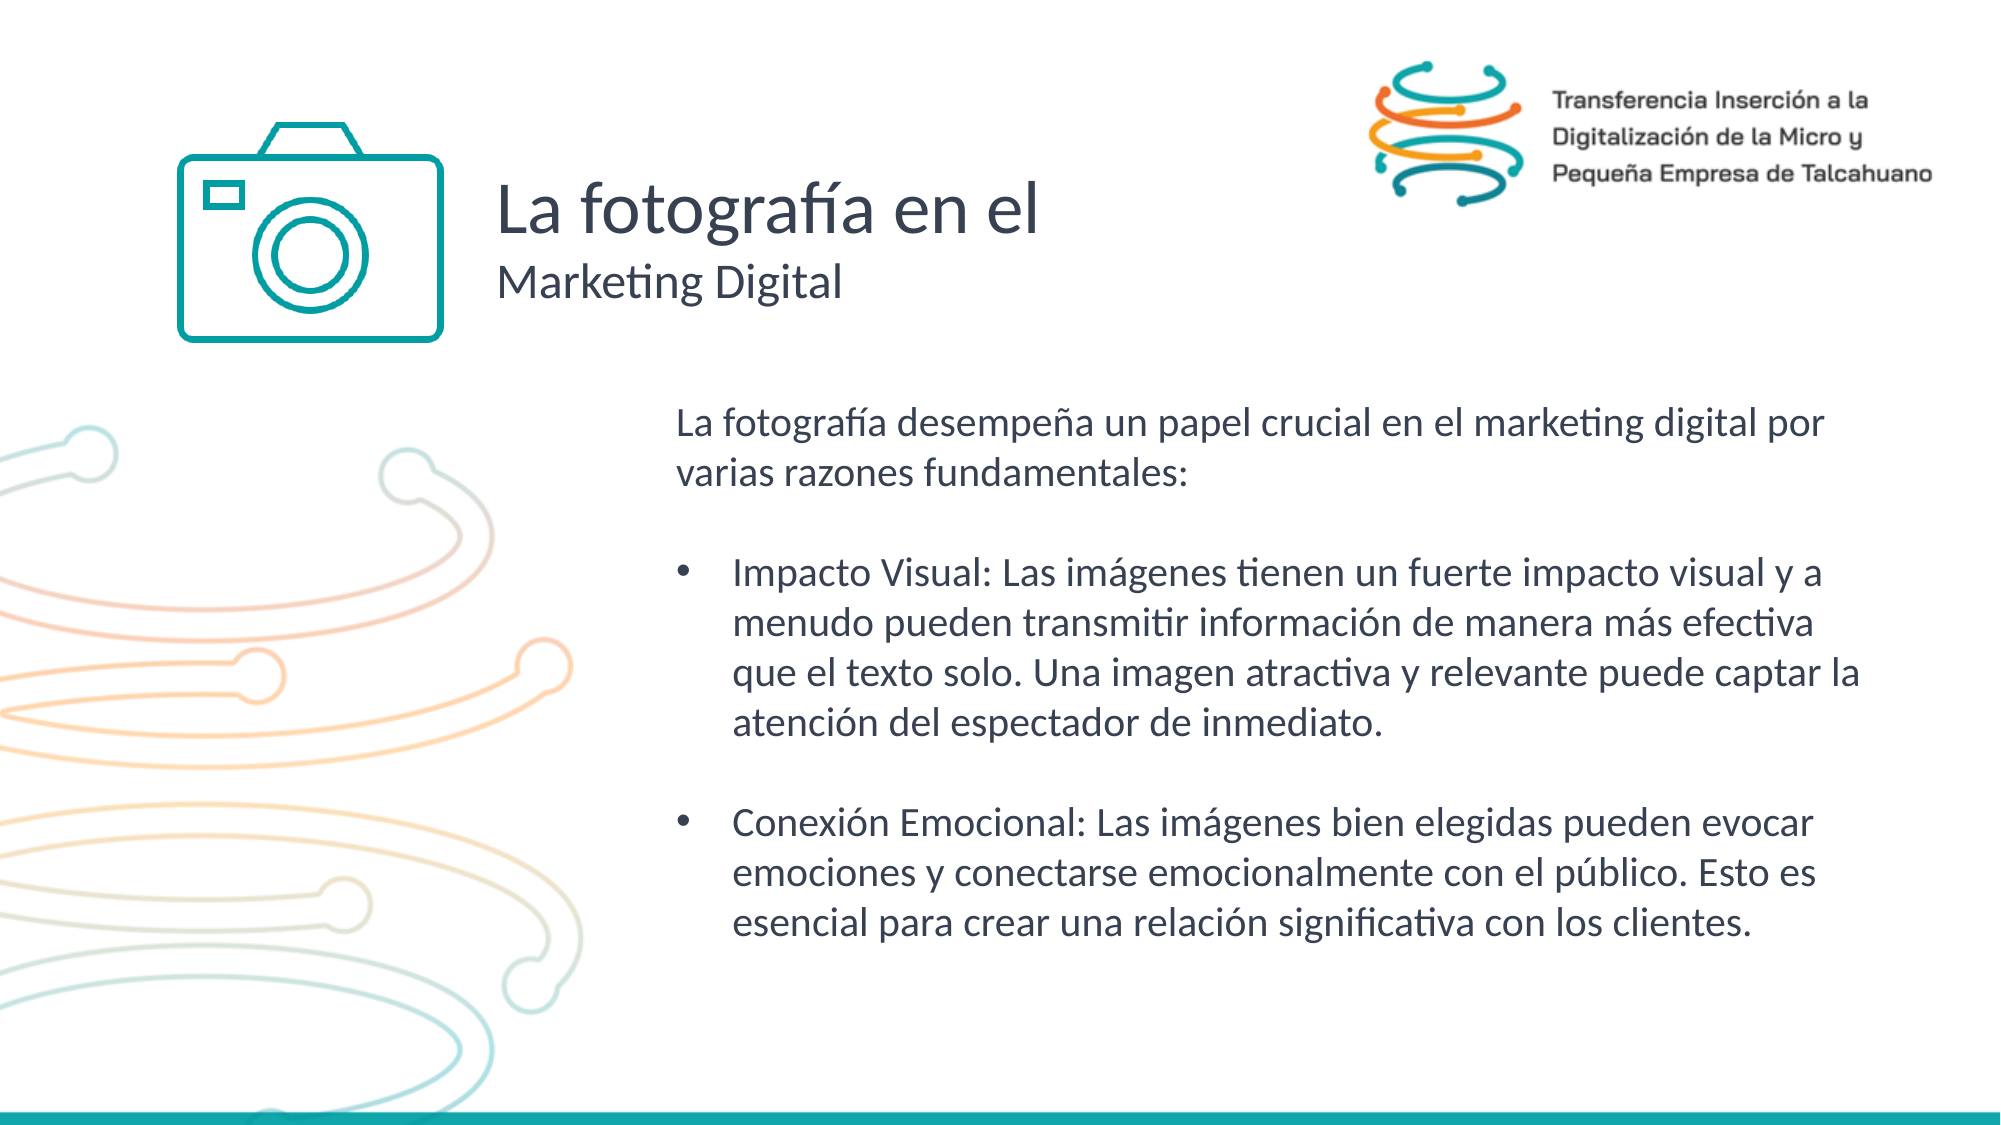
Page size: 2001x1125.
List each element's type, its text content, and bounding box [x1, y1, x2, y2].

text_box La fotografía en el Marketing Digital [481, 150, 1608, 366]
text_box La fotografía desempeña un papel crucial en el marketing digital por varias razones fundamentales: Impacto Visual: Las imágenes tienen un fuerte impacto visual y a menudo pueden transmitir información de manera más efectiva que el texto solo. Una imagen atractiva y relevante puede captar la atención del espectador de inmediato. Conexión Emocional: Las imágenes bien elegidas pueden evocar emociones y conectarse emocionalmente con el público. Esto es esencial para crear una relación significativa con los clientes. [661, 387, 1902, 953]
picture [0, 0, 2001, 1125]
